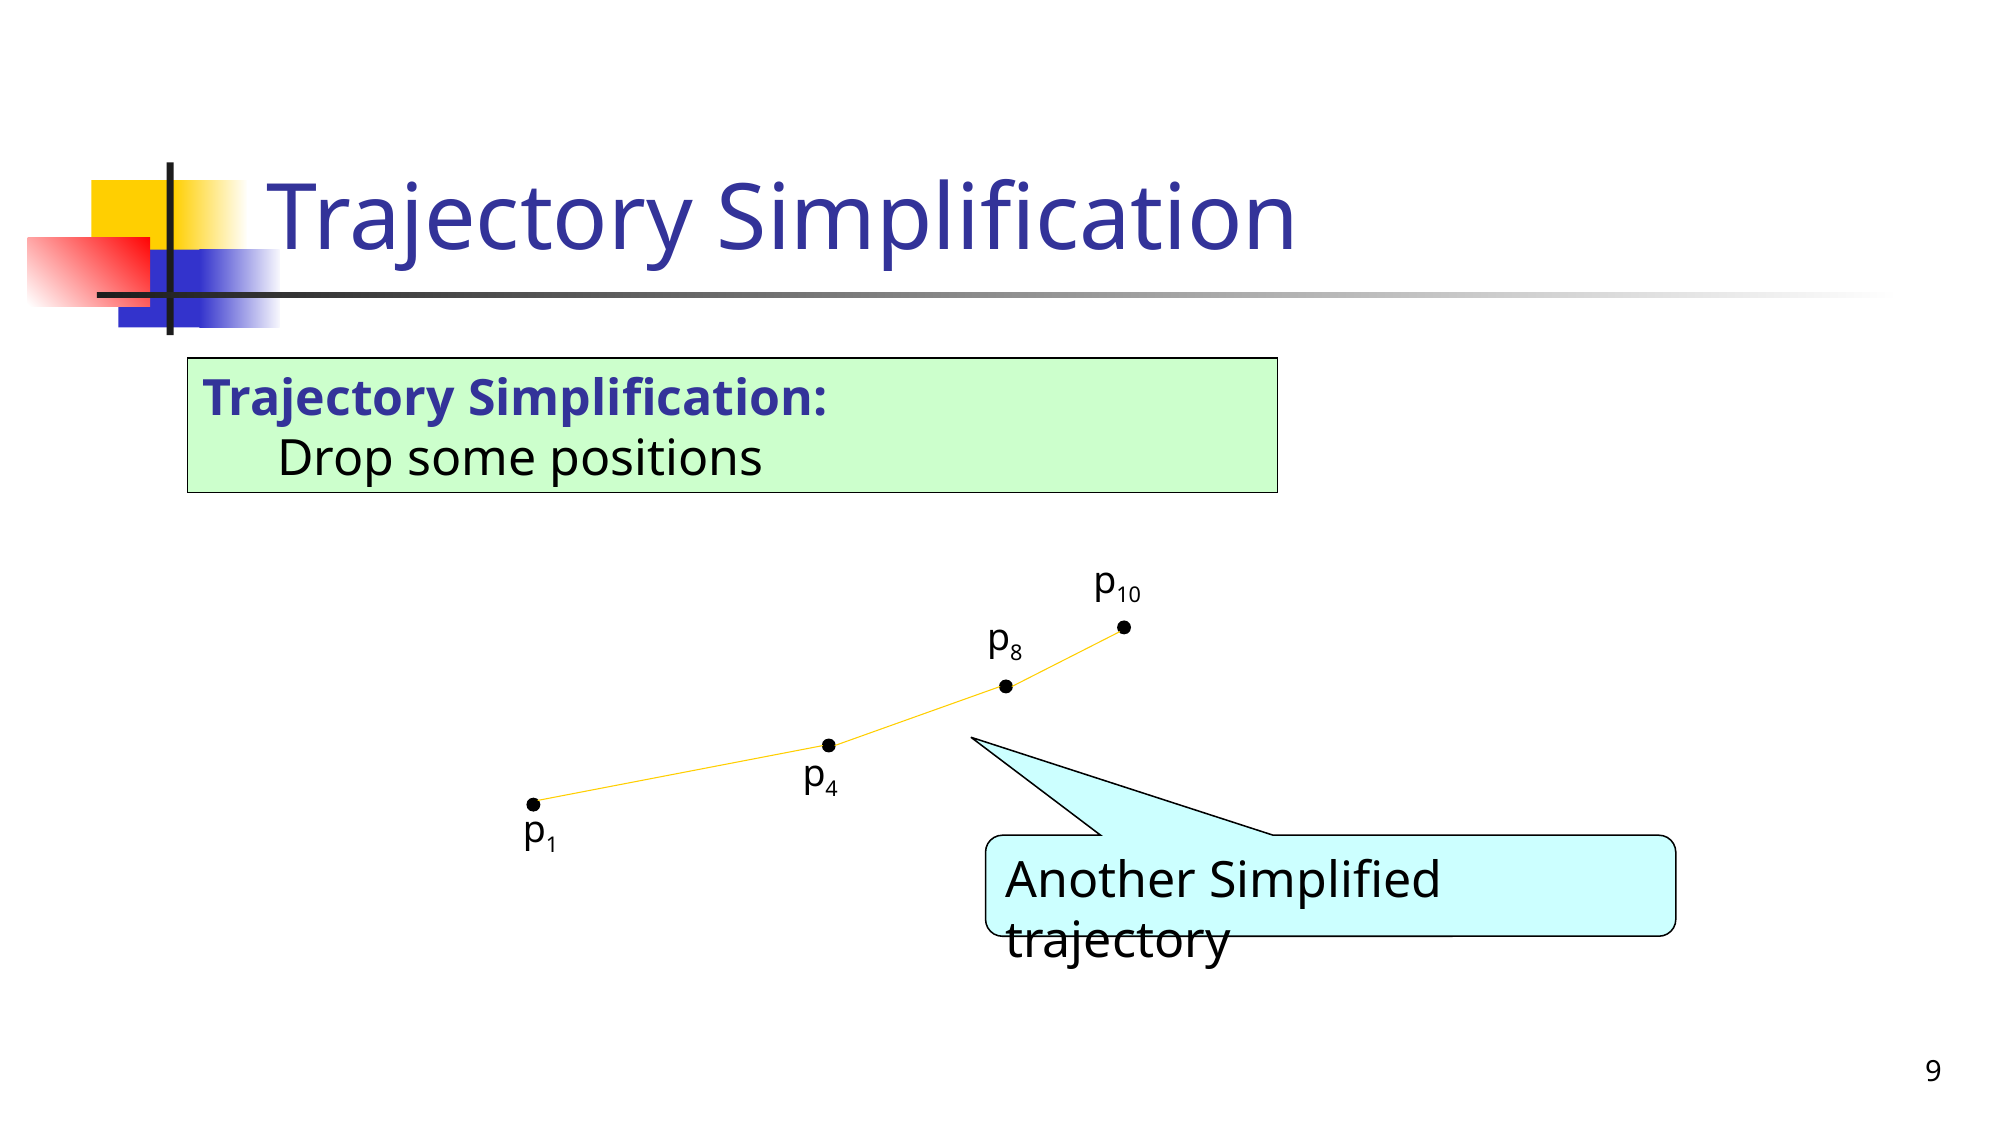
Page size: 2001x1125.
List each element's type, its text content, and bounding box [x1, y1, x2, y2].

text_box Trajectory Simplification: Drop some positions [187, 357, 1278, 493]
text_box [508, 548, 1170, 859]
slide_number 9 [1540, 1024, 1957, 1100]
title Trajectory Simplification [251, 35, 1957, 275]
text_box Another Simplified trajectory [985, 801, 1676, 937]
